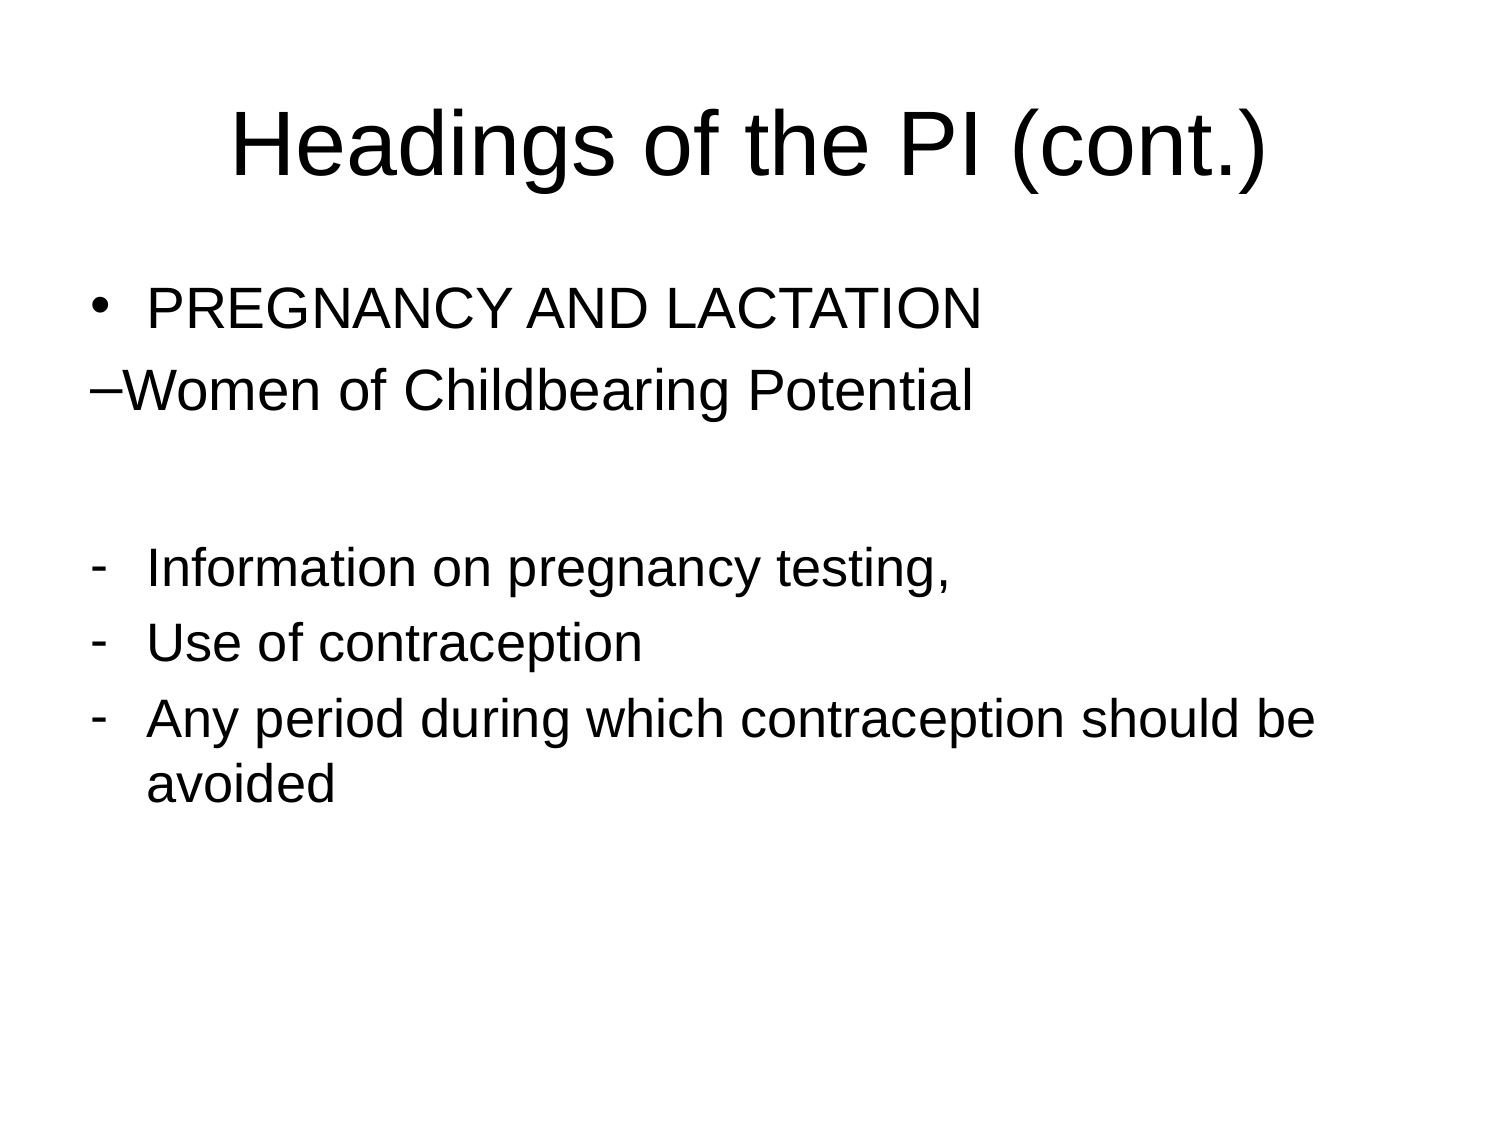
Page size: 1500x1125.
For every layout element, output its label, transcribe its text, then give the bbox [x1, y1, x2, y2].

title Headings of the PI (cont.) [75, 45, 1425, 233]
list PREGNANCY AND LACTATION Women of Childbearing Potential Information on pregnancy testing, Use of contraception Any period during which contraception should be avoided [75, 262, 1425, 1005]
